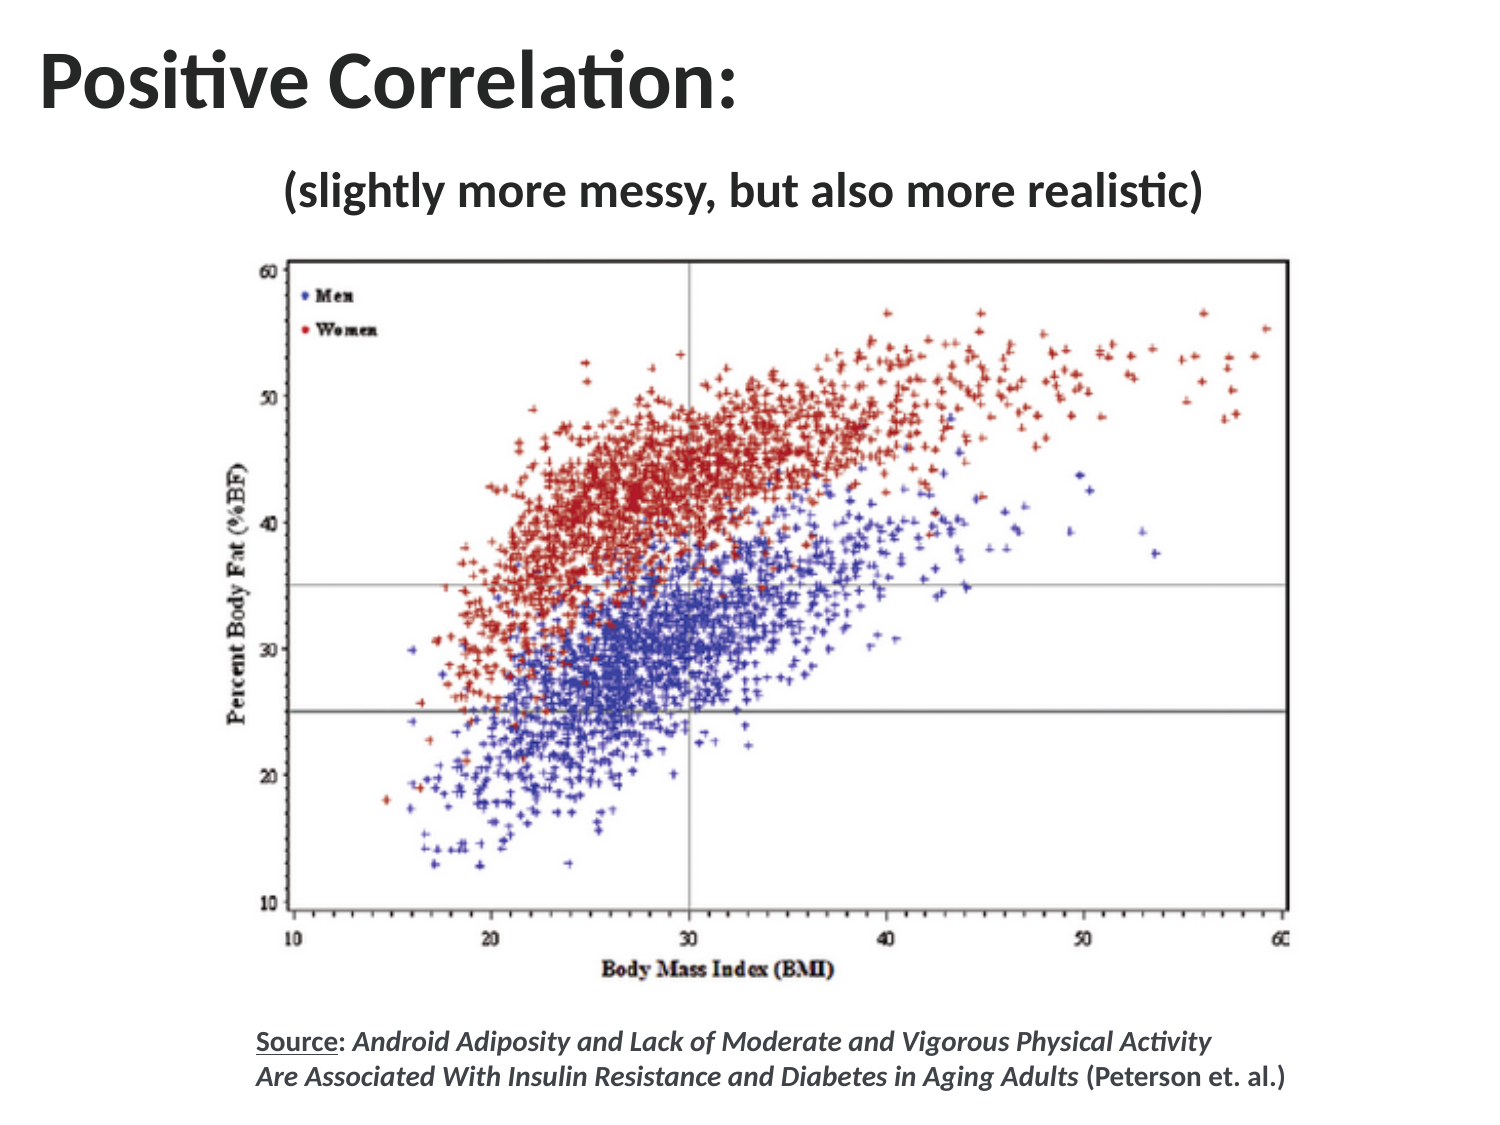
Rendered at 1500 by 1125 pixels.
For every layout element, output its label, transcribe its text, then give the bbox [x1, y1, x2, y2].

picture [156, 227, 1331, 1016]
text_box Positive Correlation: (slightly more messy, but also more realistic) [24, 74, 1463, 225]
text_box Source: Android Adiposity and Lack of Moderate and Vigorous Physical Activity Are Associated With Insulin Resistance and Diabetes in Aging Adults (Peterson et. al.) [241, 1027, 1302, 1100]
